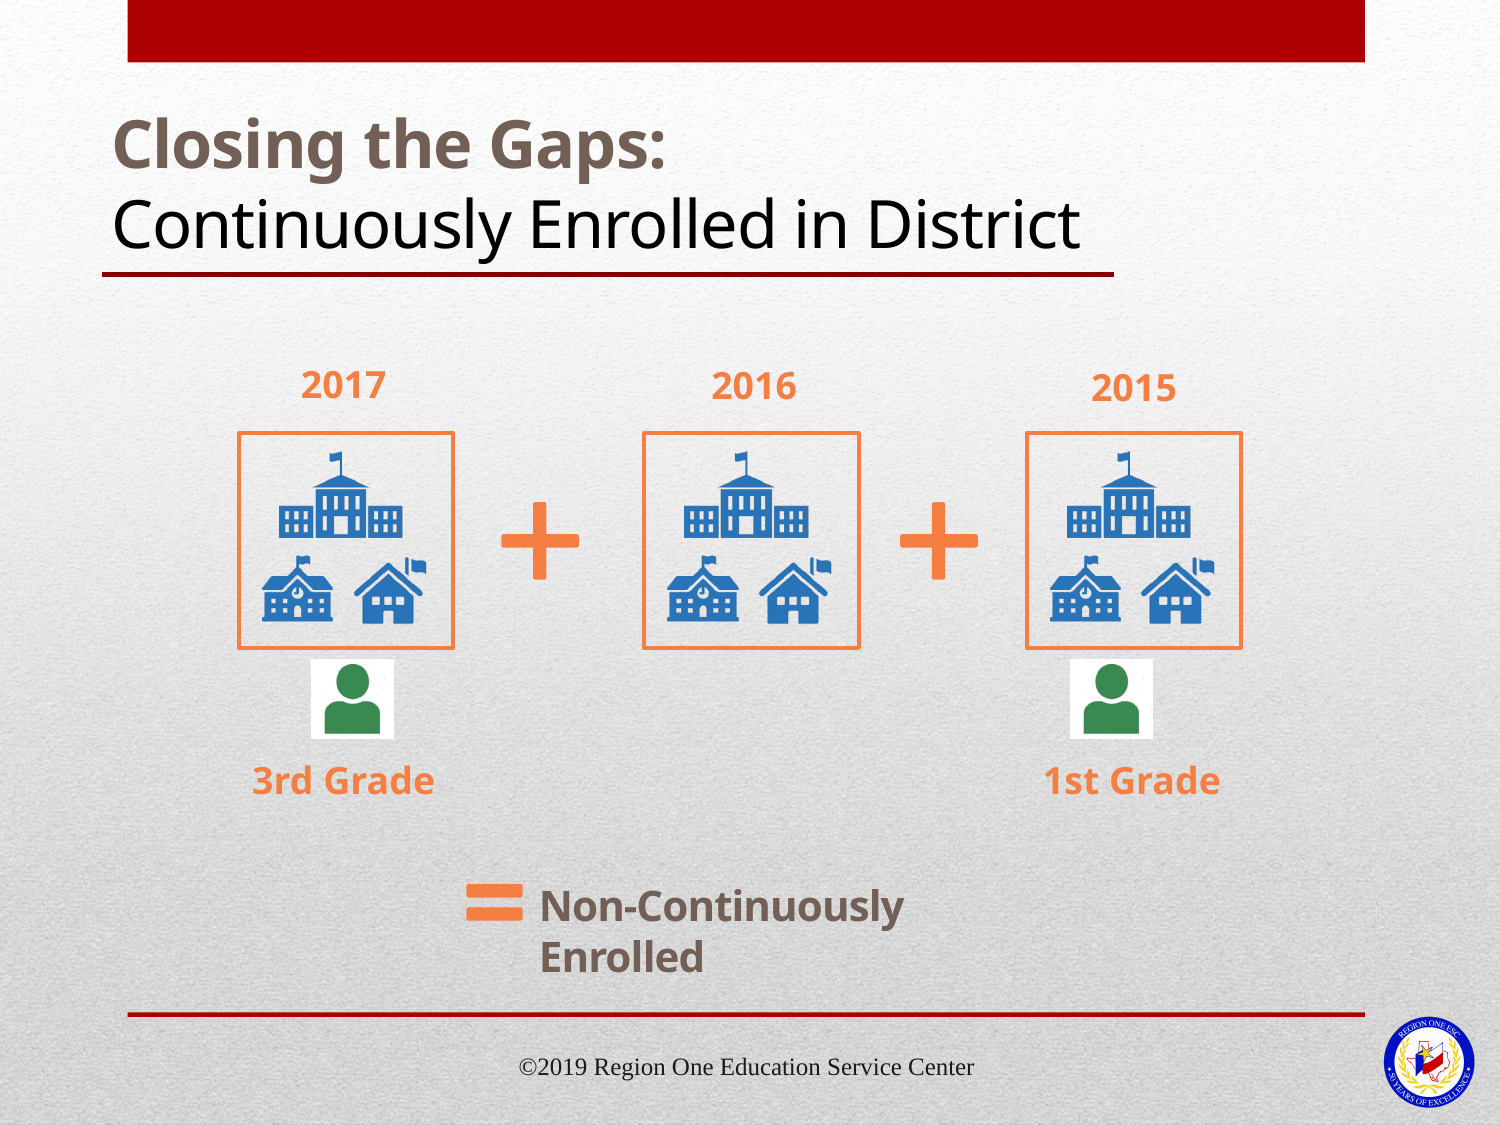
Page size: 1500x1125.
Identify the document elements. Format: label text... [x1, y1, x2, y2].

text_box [238, 432, 455, 649]
text_box Non-Continuously Enrolled [524, 871, 1071, 943]
picture [310, 659, 395, 740]
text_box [1025, 432, 1242, 649]
text_box 3rd Grade [237, 749, 487, 810]
footer ©2019 Region One Education Service Center [131, 1035, 1363, 1096]
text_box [643, 432, 860, 649]
picture [1069, 659, 1154, 740]
text_box [464, 905, 524, 923]
text_box Closing the Gaps: Continuously Enrolled in District [96, 94, 1136, 165]
picture [1382, 1015, 1476, 1108]
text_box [899, 501, 979, 581]
text_box [464, 882, 524, 900]
text_box 2016 [696, 355, 817, 415]
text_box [500, 501, 580, 581]
text_box 1st Grade [1028, 749, 1246, 810]
text_box 2017 [286, 353, 407, 414]
text_box 2015 [1076, 356, 1197, 417]
